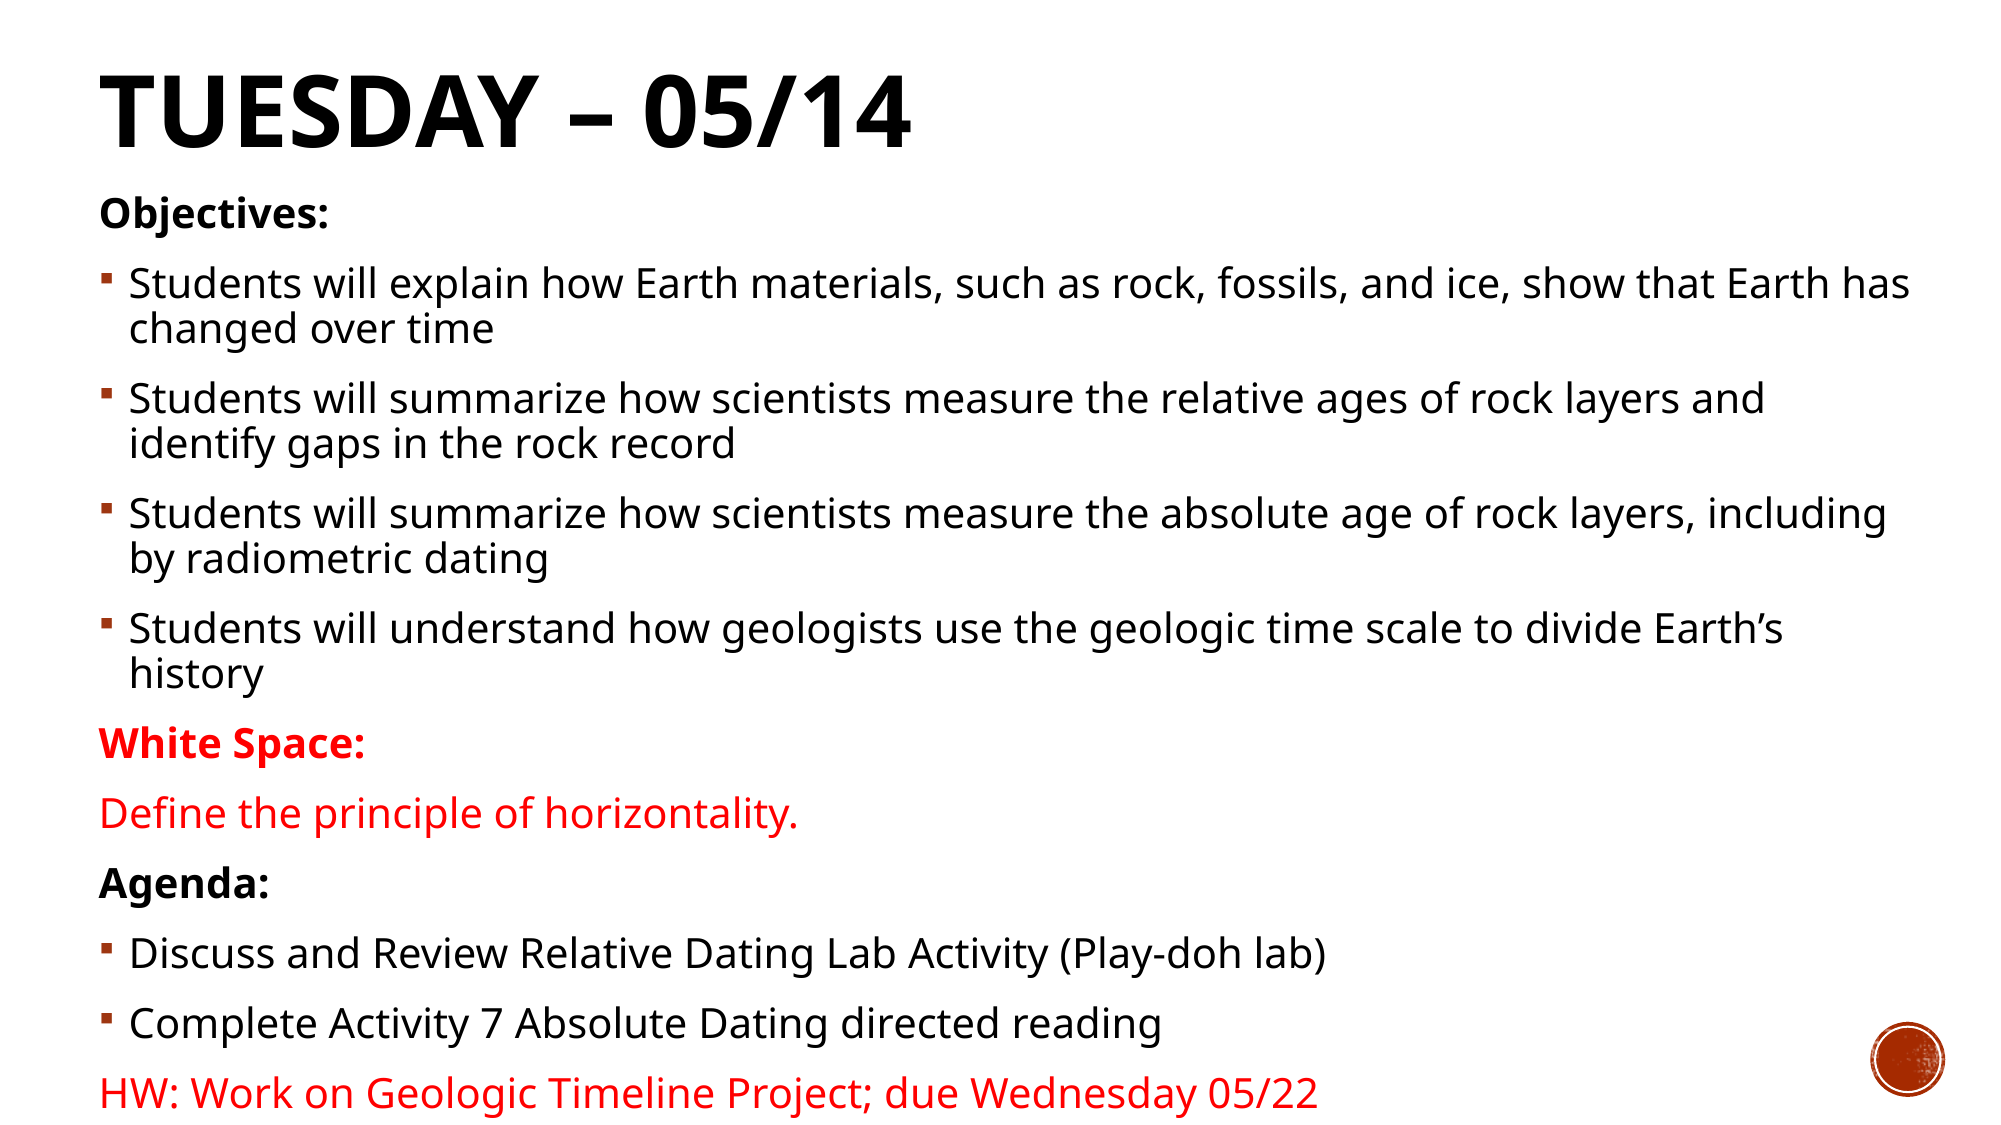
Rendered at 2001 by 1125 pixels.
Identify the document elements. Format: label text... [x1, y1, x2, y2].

list Objectives: Students will explain how Earth materials, such as rock, fossils, and ice, show that Earth has changed over time Students will summarize how scientists measure the relative ages of rock layers and identify gaps in the rock record Students will summarize how scientists measure the absolute age of rock layers, including by radiometric dating Students will understand how geologists use the geologic time scale to divide Earth’s history White Space: Define the principle of horizontality. Agenda: Discuss and Review Relative Dating Lab Activity (Play-doh lab) Complete Activity 7 Absolute Dating directed reading HW: Work on Geologic Timeline Project; due Wednesday 05/22 [83, 185, 1929, 1083]
title Tuesday – 05/14 [83, 44, 1869, 185]
